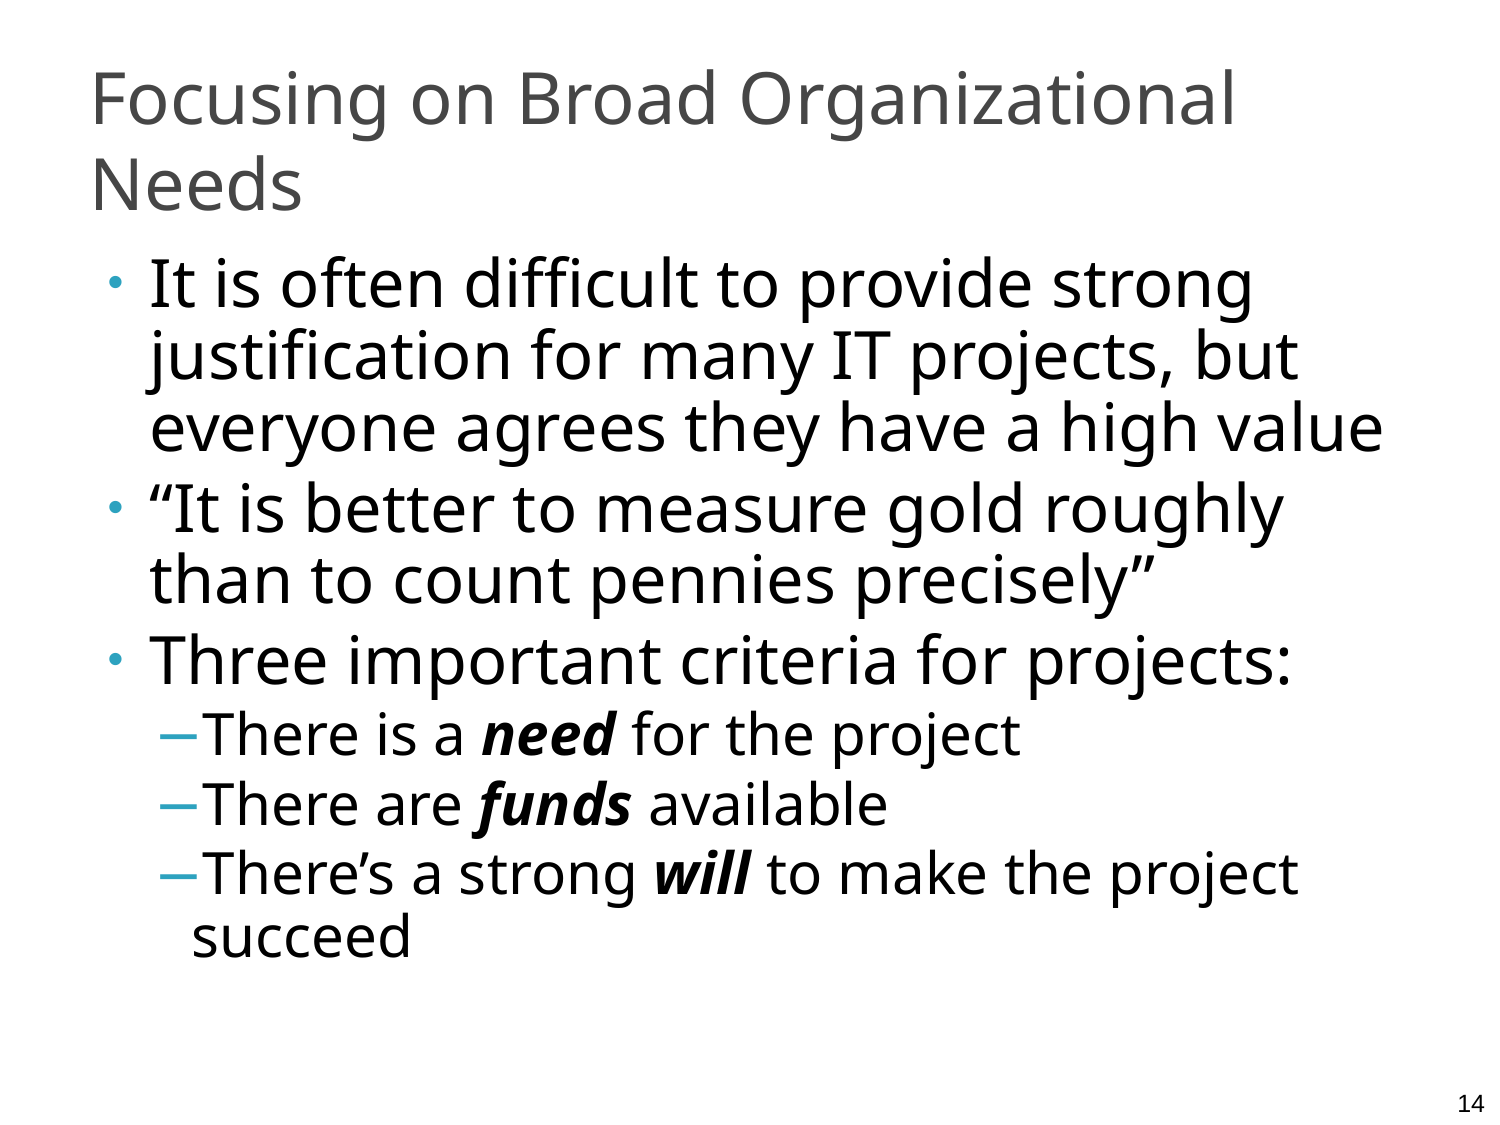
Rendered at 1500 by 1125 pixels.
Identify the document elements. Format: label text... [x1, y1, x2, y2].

list It is often difficult to provide strong justification for many IT projects, but everyone agrees they have a high value “It is better to measure gold roughly than to count pennies precisely” Three important criteria for projects: There is a need for the project There are funds available There’s a strong will to make the project succeed [75, 243, 1425, 1088]
slide_number 14 [1412, 1065, 1500, 1125]
title Focusing on Broad Organizational Needs [75, 45, 1425, 233]
